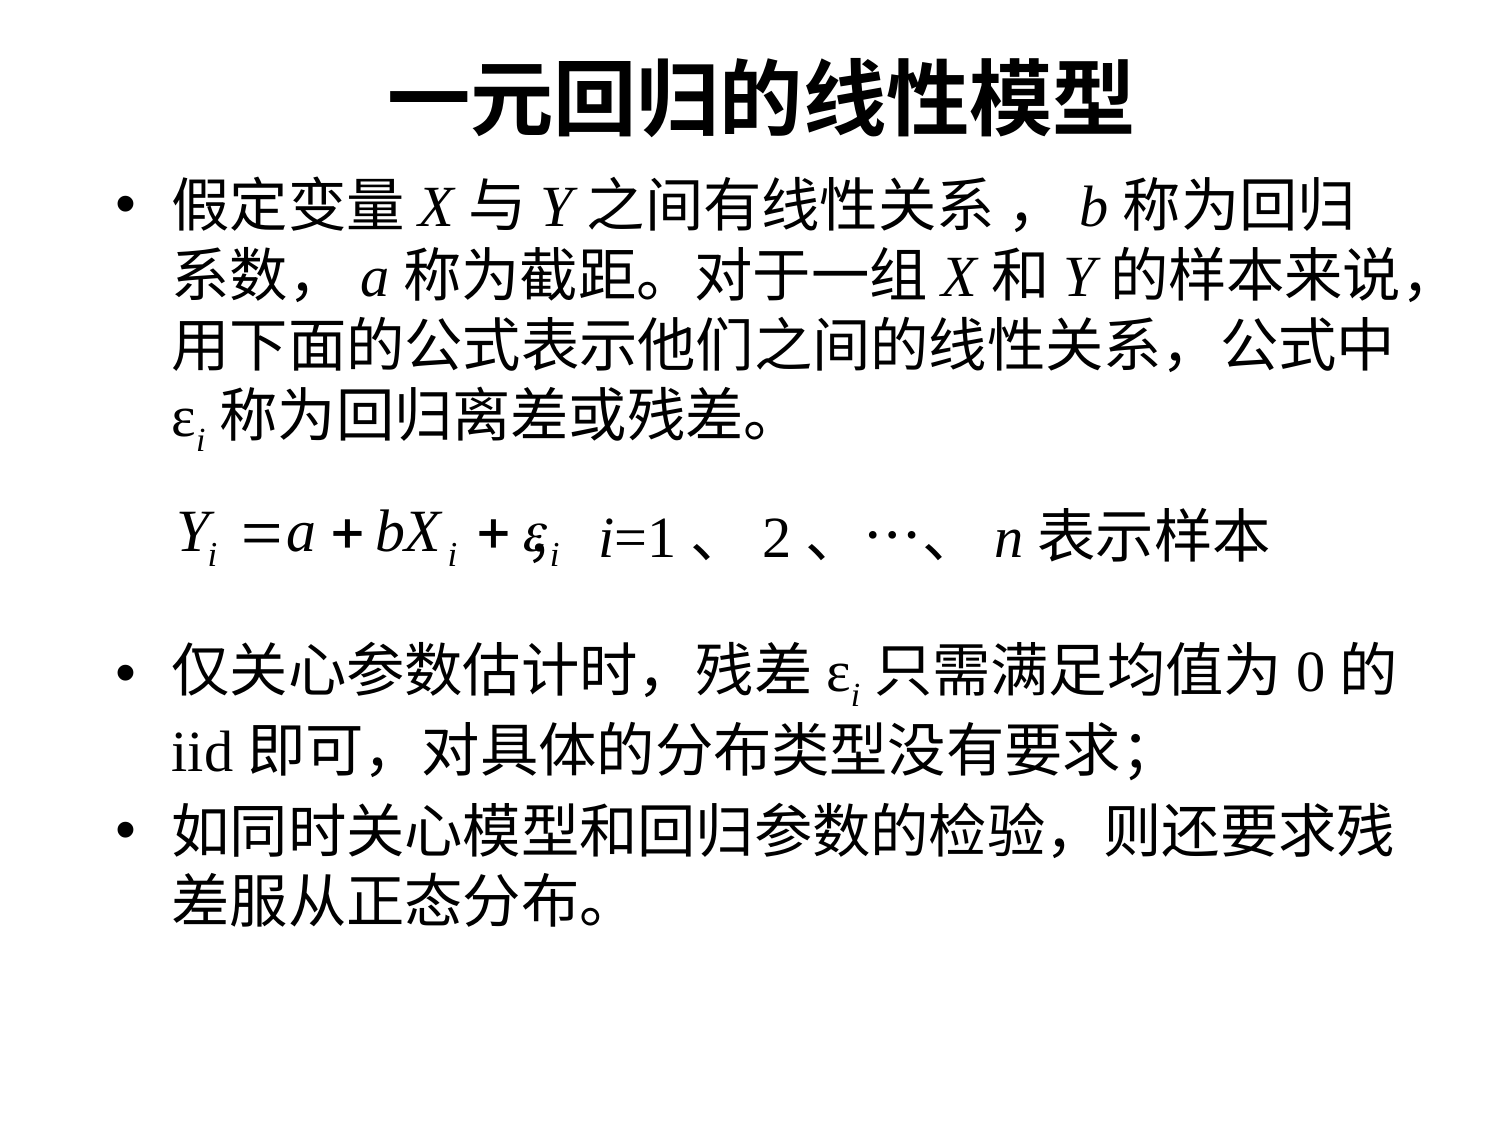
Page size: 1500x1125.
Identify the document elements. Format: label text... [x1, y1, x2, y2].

list 假定变量X与Y之间有线性关系 ，b称为回归系数，a称为截距。对于一组X和Y的样本来说，用下面的公式表示他们之间的线性关系，公式中εi称为回归离差或残差。 仅关心参数估计时，残差εi只需满足均值为0的iid即可，对具体的分布类型没有要求； 如同时关心模型和回归参数的检验，则还要求残差服从正态分布。 [100, 160, 1424, 965]
text_box ，i=1、2、…、n表示样本 [573, 491, 1286, 577]
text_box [170, 491, 571, 582]
title 一元回归的线性模型 [159, 42, 1365, 149]
